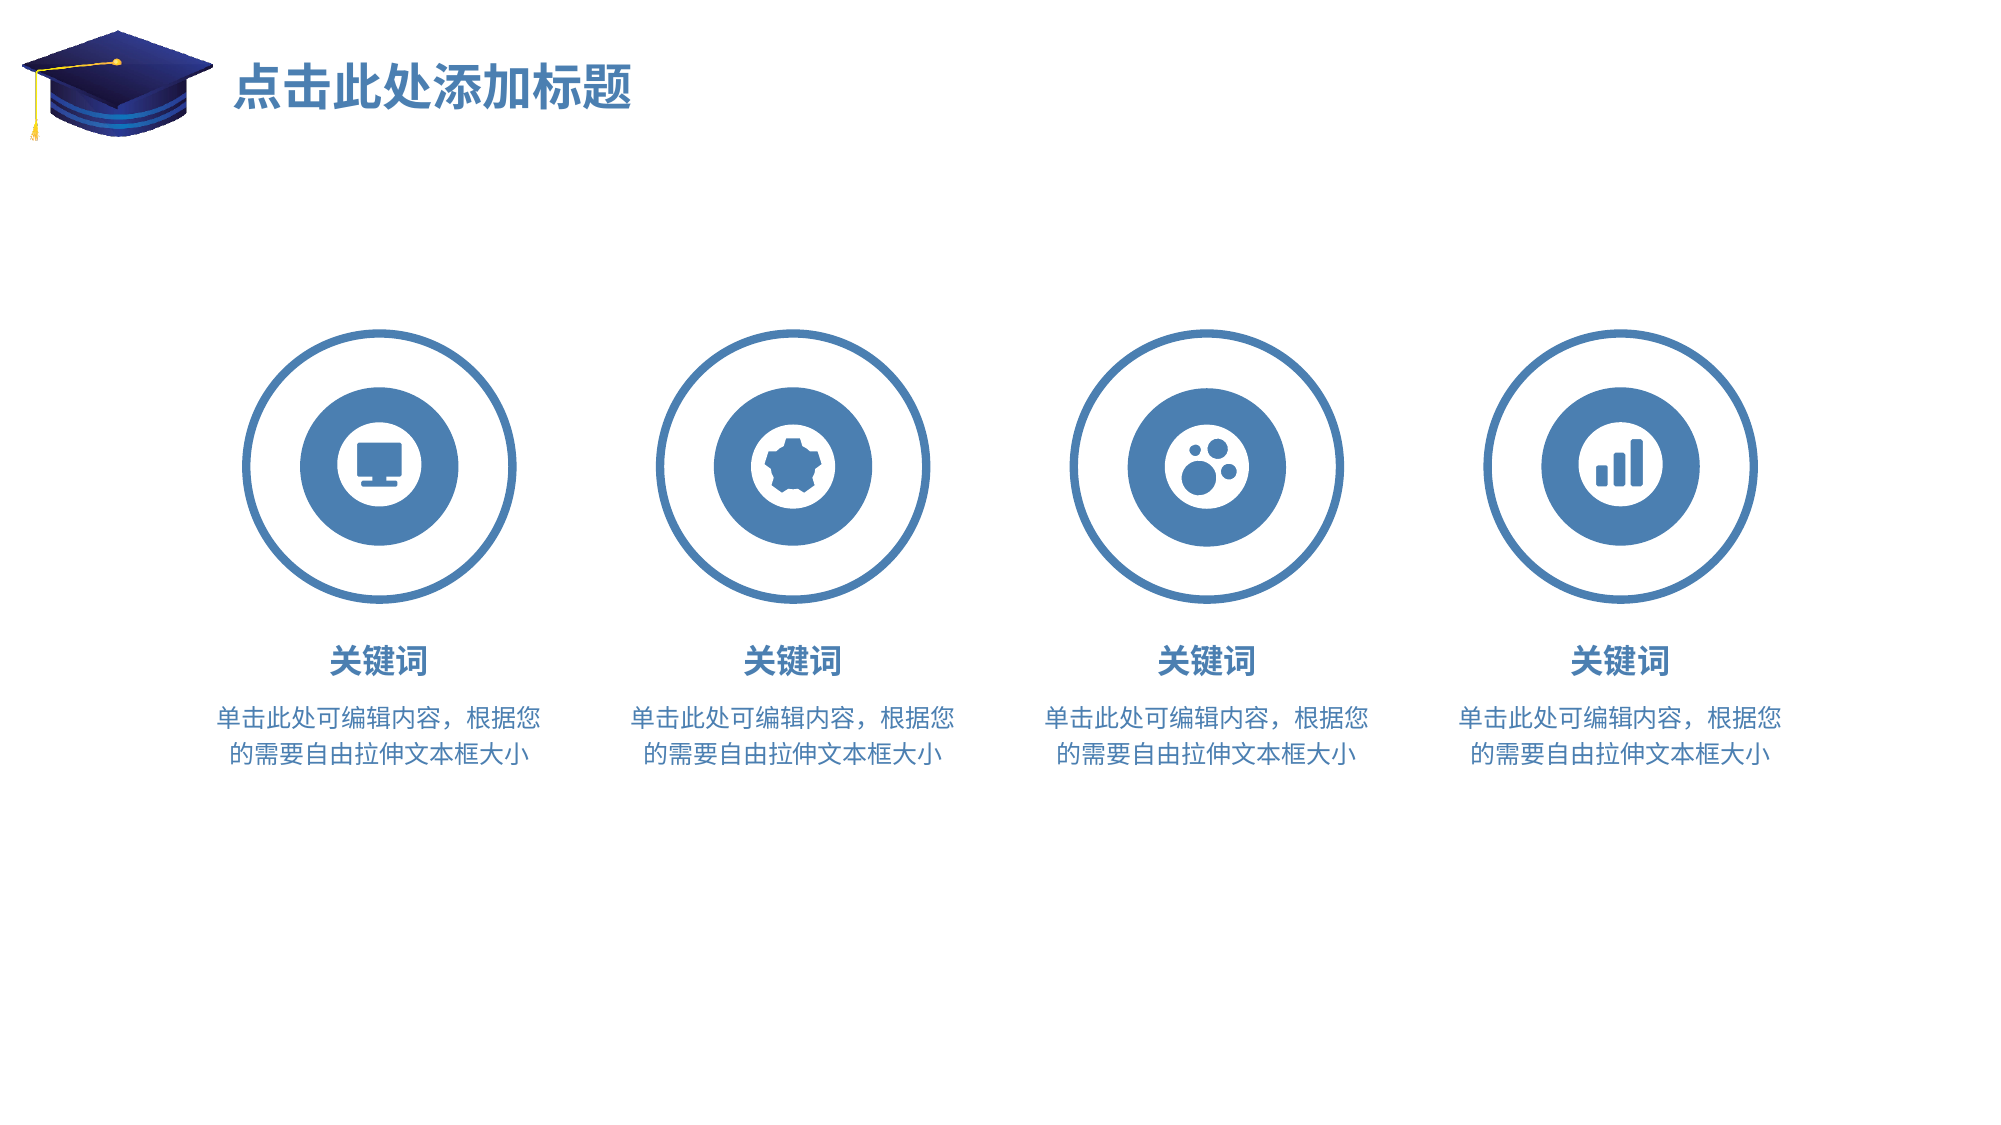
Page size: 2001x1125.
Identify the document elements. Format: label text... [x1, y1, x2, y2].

text_box 单击此处可编辑内容，根据您的需要自由拉伸文本框大小 [1033, 696, 1381, 769]
text_box [337, 422, 422, 507]
text_box [1540, 386, 1701, 547]
text_box 单击此处可编辑内容，根据您的需要自由拉伸文本框大小 [619, 696, 967, 769]
text_box [1578, 422, 1663, 507]
text_box 单击此处可编辑内容，根据您的需要自由拉伸文本框大小 [1447, 696, 1794, 769]
text_box 关键词 [1545, 631, 1696, 680]
text_box 关键词 [304, 631, 455, 680]
text_box [1164, 424, 1249, 509]
picture [22, 30, 213, 141]
text_box [245, 332, 514, 601]
text_box [1486, 332, 1755, 601]
text_box [712, 386, 874, 547]
text_box 单击此处可编辑内容，根据您的需要自由拉伸文本框大小 [206, 696, 553, 769]
text_box [751, 424, 836, 509]
text_box [299, 386, 460, 547]
text_box [659, 332, 928, 601]
text_box 点击此处添加标题 [217, 47, 690, 123]
text_box 关键词 [1131, 631, 1282, 680]
text_box [1126, 387, 1288, 548]
text_box [1072, 332, 1341, 601]
text_box 关键词 [718, 631, 869, 680]
